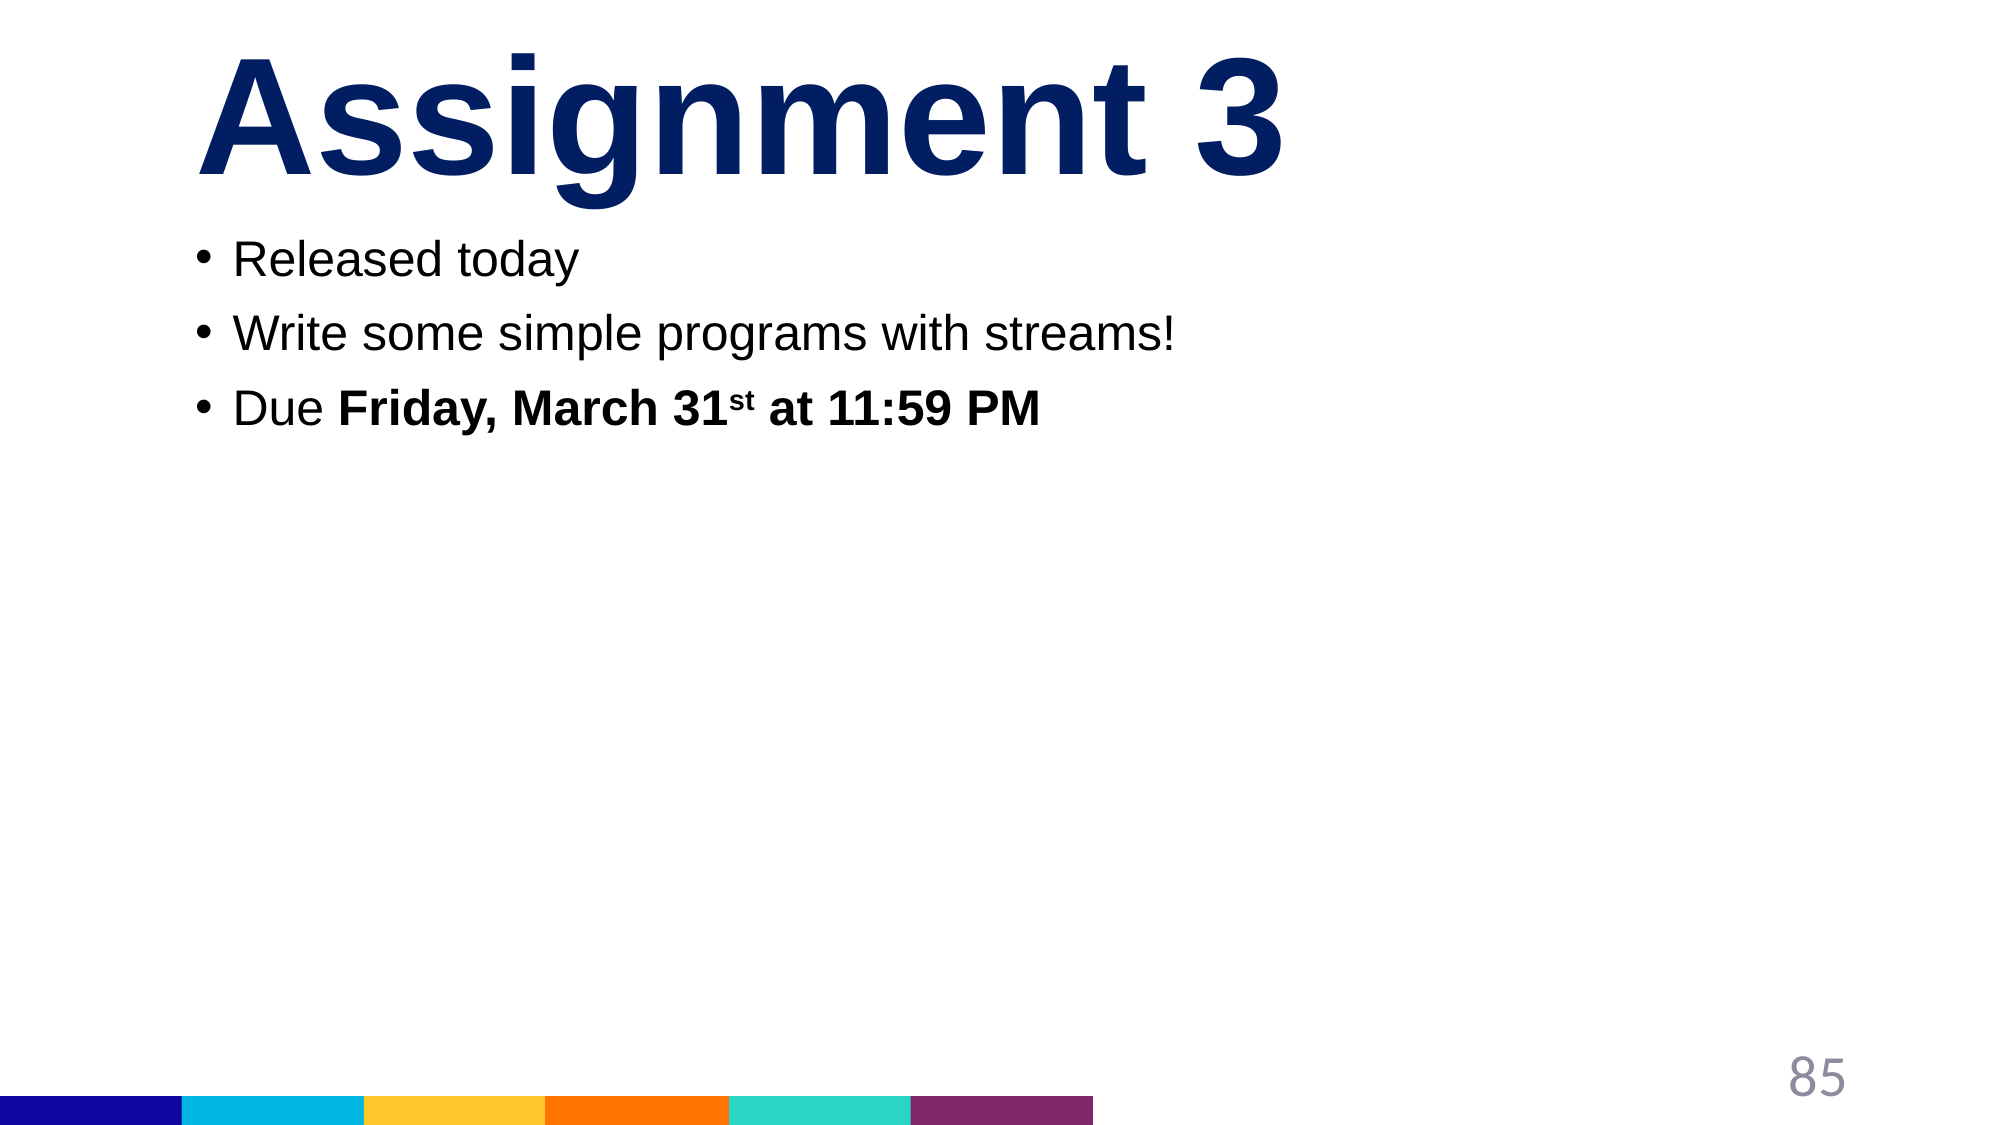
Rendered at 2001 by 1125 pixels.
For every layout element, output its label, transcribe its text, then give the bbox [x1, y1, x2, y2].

slide_number 85 [1412, 1042, 1863, 1103]
list Released today Write some simple programs with streams! Due Friday, March 31st at 11:59 PM [180, 225, 1830, 963]
title Assignment 3 [180, 63, 1830, 179]
